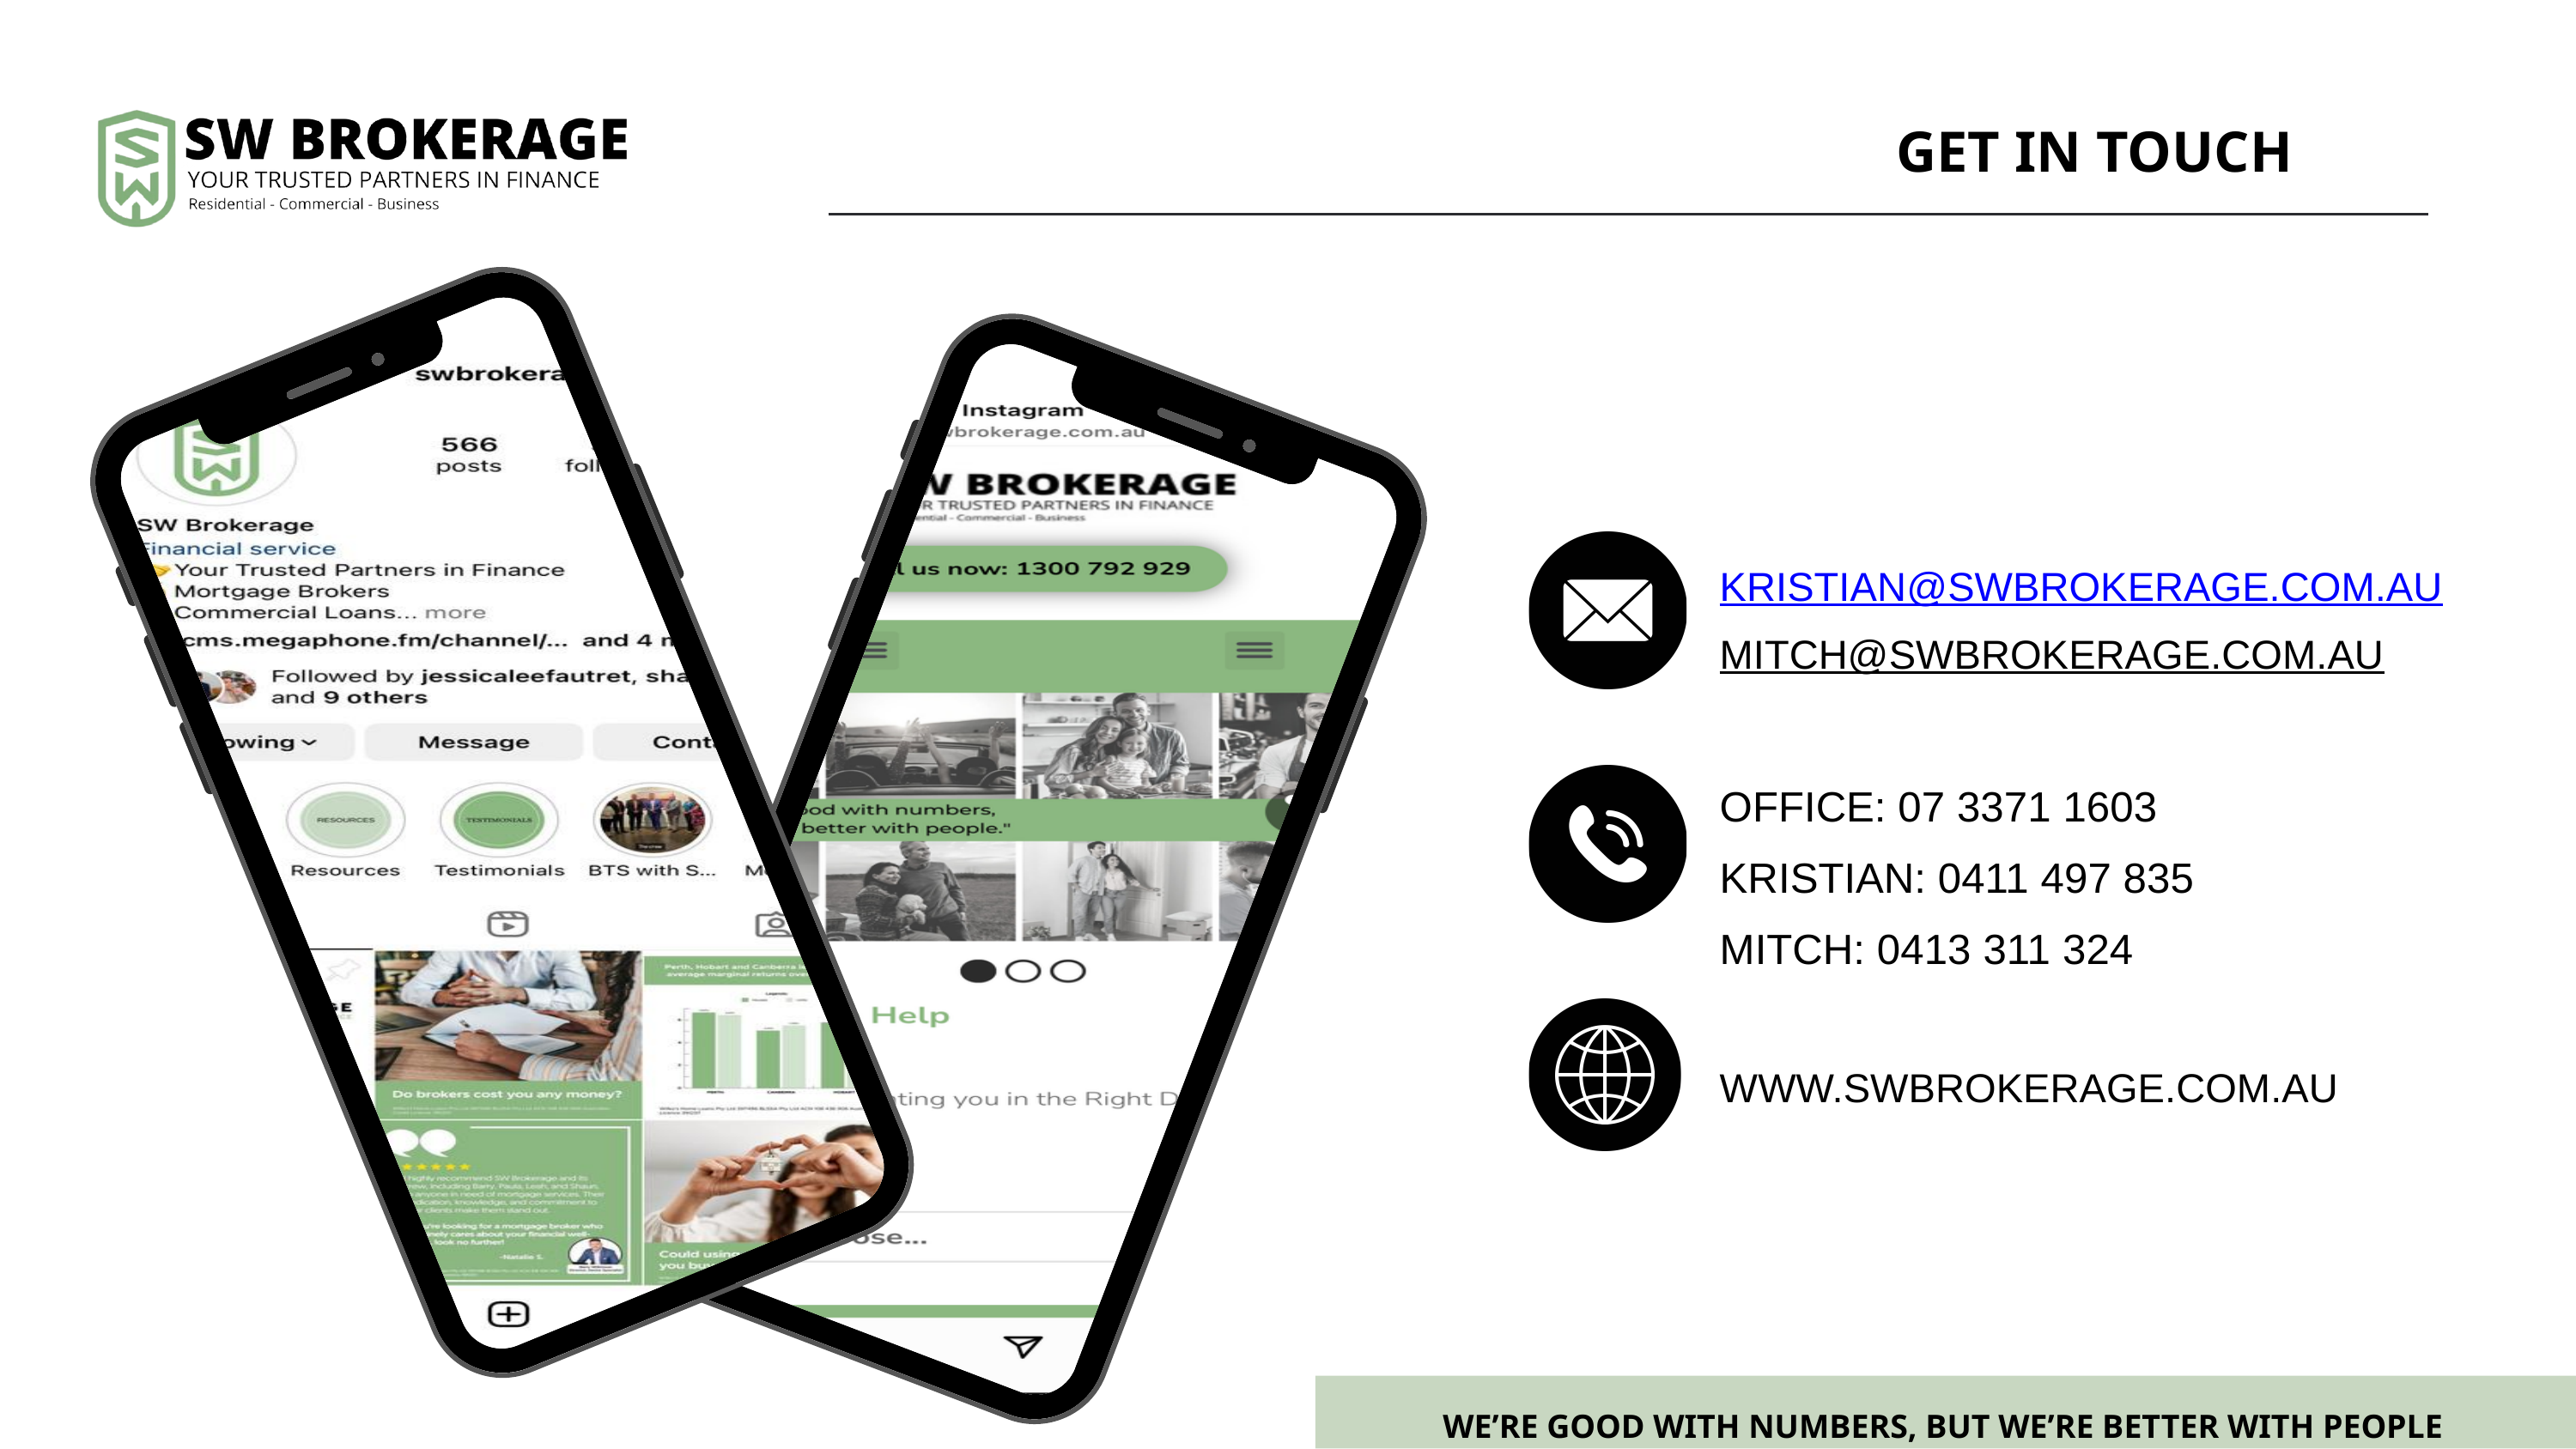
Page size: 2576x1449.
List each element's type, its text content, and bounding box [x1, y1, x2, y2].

picture [993, 344, 1030, 349]
text_box [35, 61, 726, 269]
picture [1014, 1390, 1056, 1395]
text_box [1315, 1349, 2576, 1449]
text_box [239, 302, 765, 1343]
text_box GET IN TOUCH [1896, 88, 2576, 184]
picture [480, 1343, 525, 1349]
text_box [1528, 530, 2576, 1151]
picture [483, 297, 523, 302]
picture [1287, 458, 1397, 812]
picture [120, 419, 239, 775]
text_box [760, 349, 1287, 1390]
